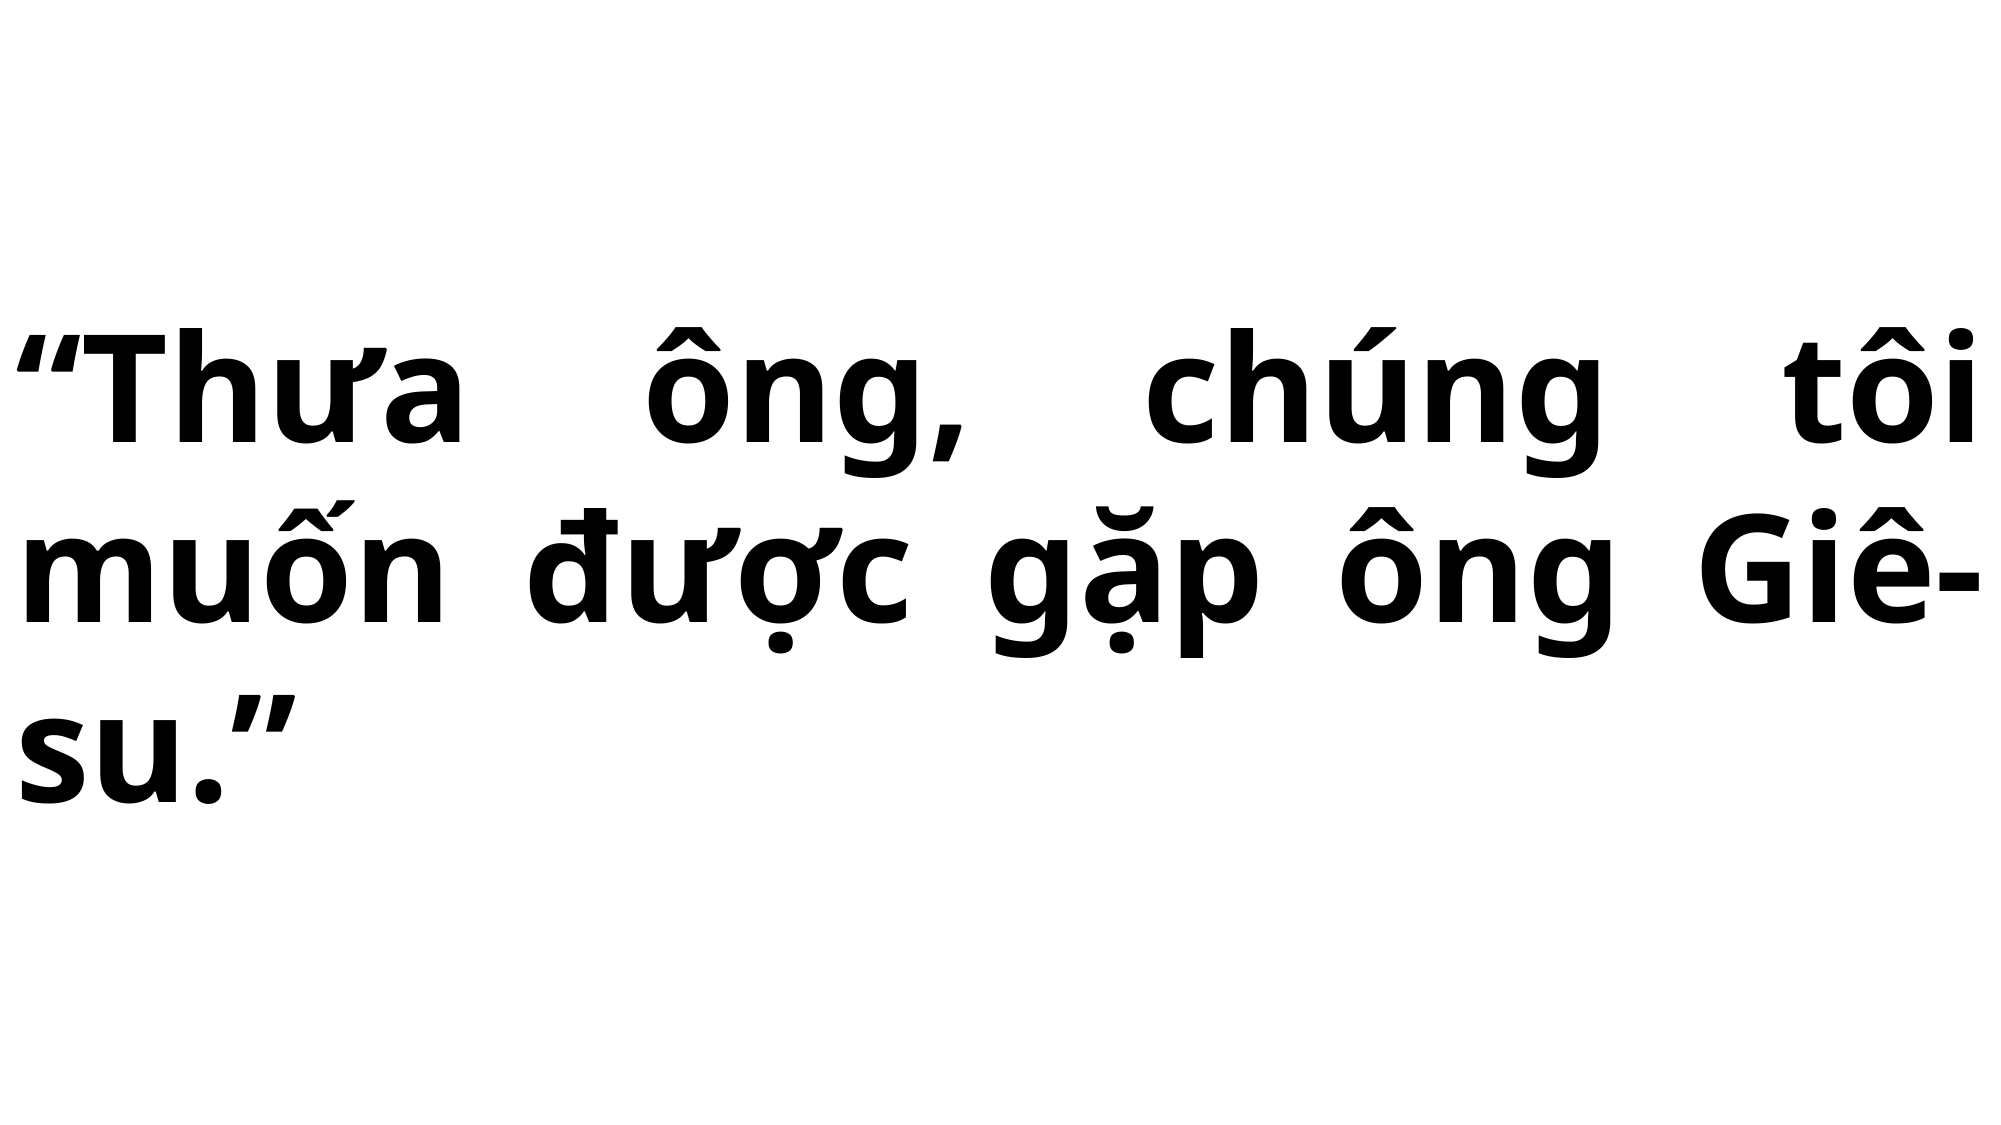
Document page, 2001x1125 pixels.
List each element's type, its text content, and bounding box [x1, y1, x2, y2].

title “Thưa ông, chúng tôi muốn được gặp ông Giê-su.” [0, 0, 2000, 1125]
